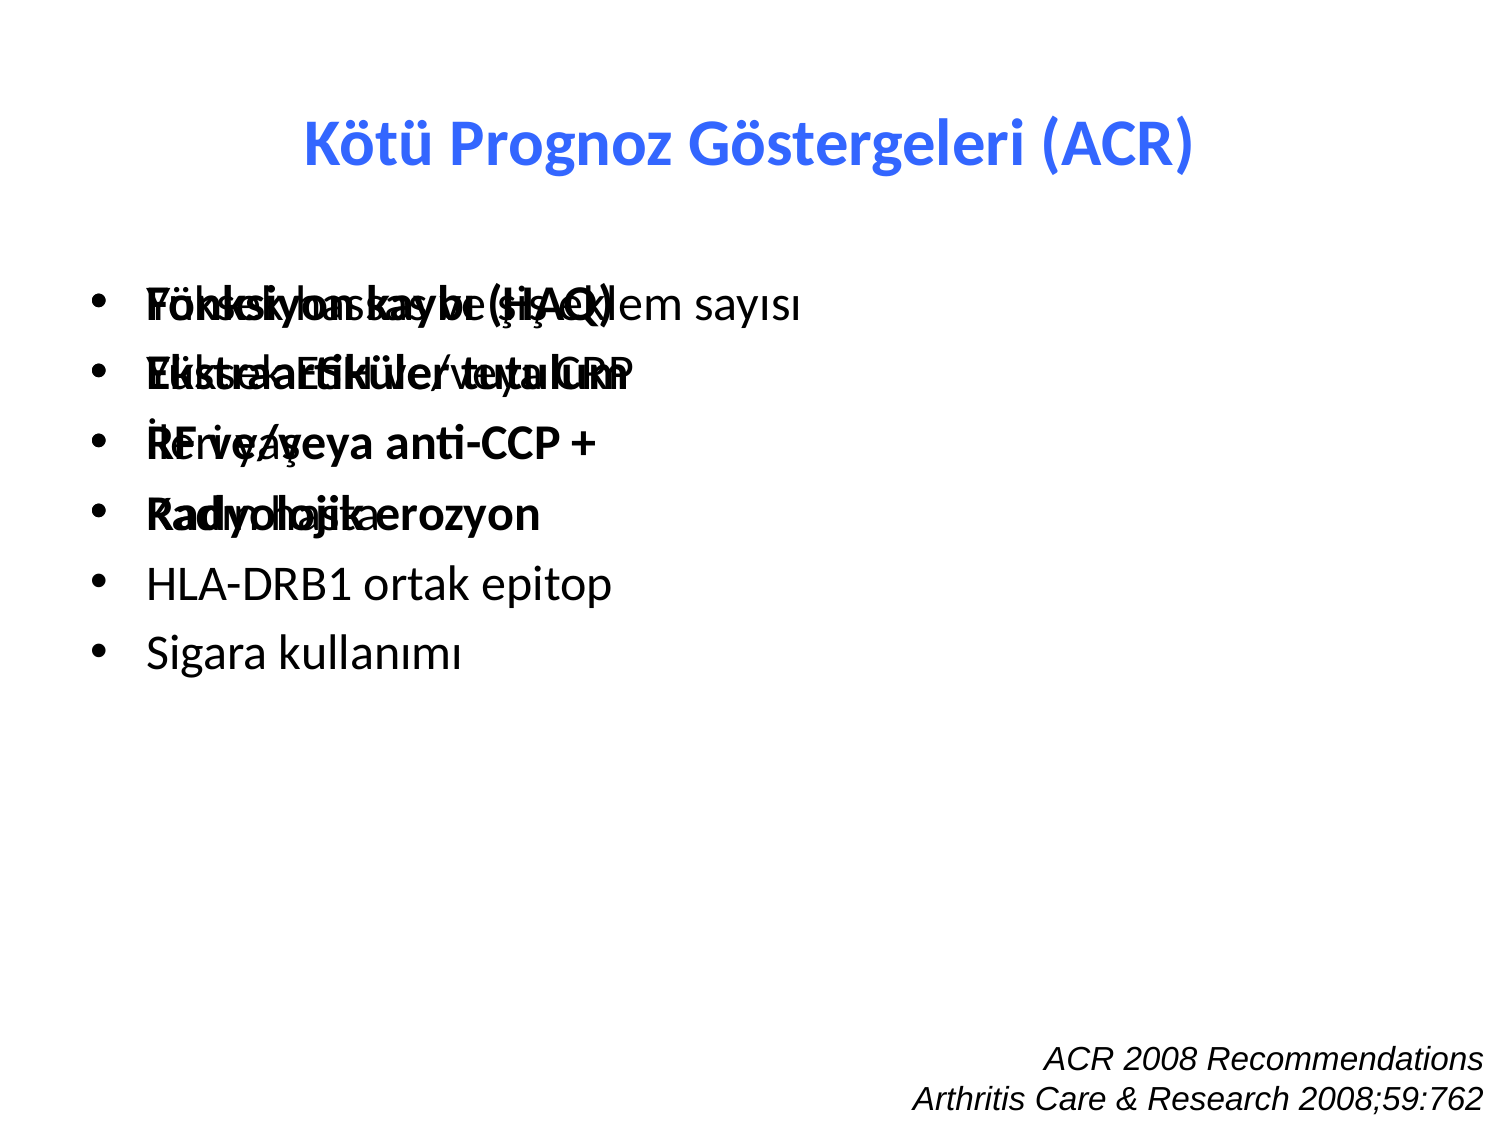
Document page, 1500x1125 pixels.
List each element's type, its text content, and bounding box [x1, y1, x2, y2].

text_box ACR 2008 Recommendations Arthritis Care & Research 2008;59:762 [897, 1029, 1500, 1125]
title Kötü Prognoz Göstergeleri (ACR) [75, 45, 1425, 233]
list Yüksek hassas ve şiş eklem sayısı Yüksek ESH ve/veya CRP İleri yaş Kadın hasta HLA-DRB1 ortak epitop Sigara kullanımı [75, 262, 1425, 1005]
